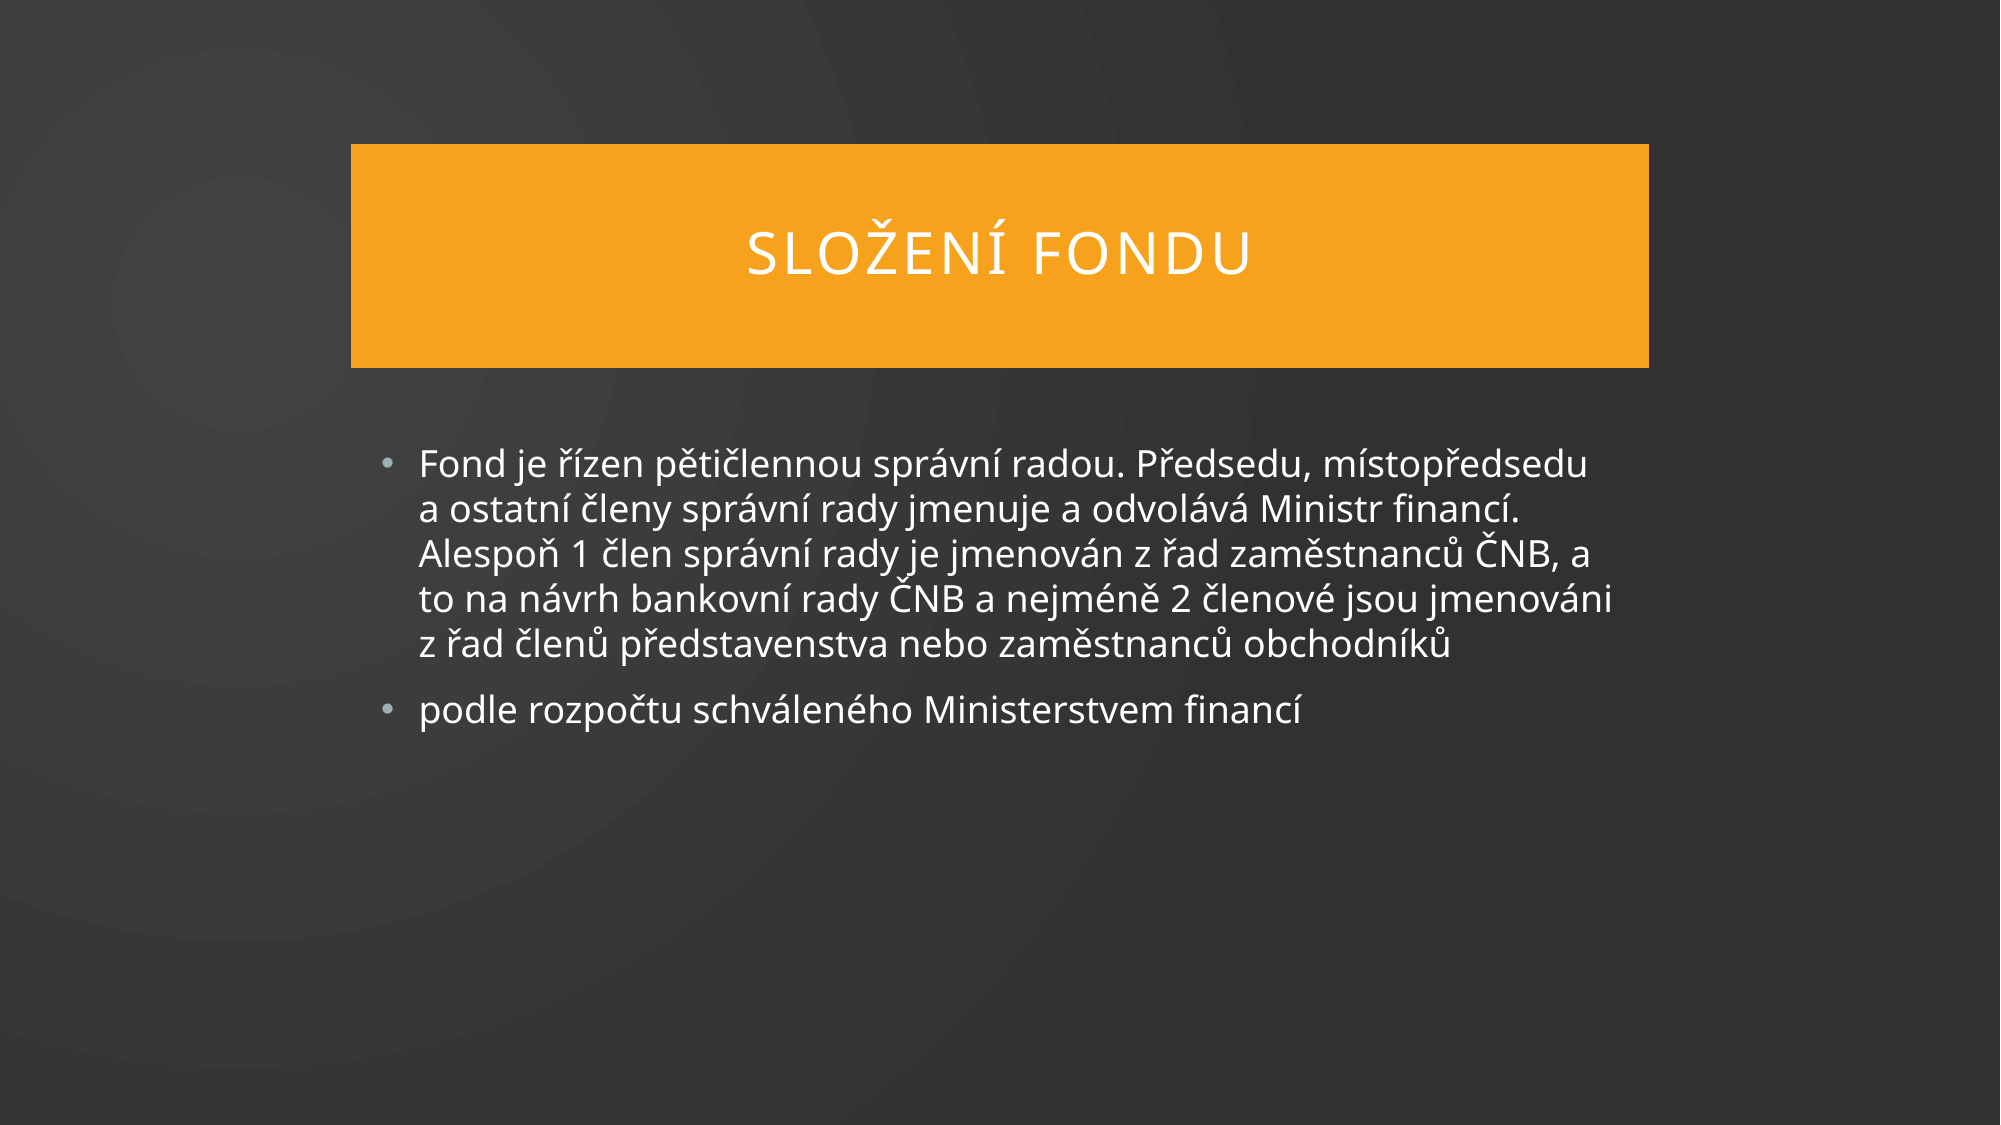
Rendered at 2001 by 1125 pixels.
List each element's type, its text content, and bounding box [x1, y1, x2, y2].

text_box [0, 0, 2000, 1125]
list Fond je řízen pětičlennou správní radou. Předsedu, místopředsedu a ostatní členy správní rady jmenuje a odvolává Ministr financí. Alespoň 1 člen správní rady je jmenován z řad zaměstnanců ČNB, a to na návrh bankovní rady ČNB a nejméně 2 členové jsou jmenováni z řad členů představenstva nebo zaměstnanců obchodníků podle rozpočtu schváleného Ministerstvem financí [366, 432, 1634, 942]
title Složení fondu [363, 156, 1637, 356]
